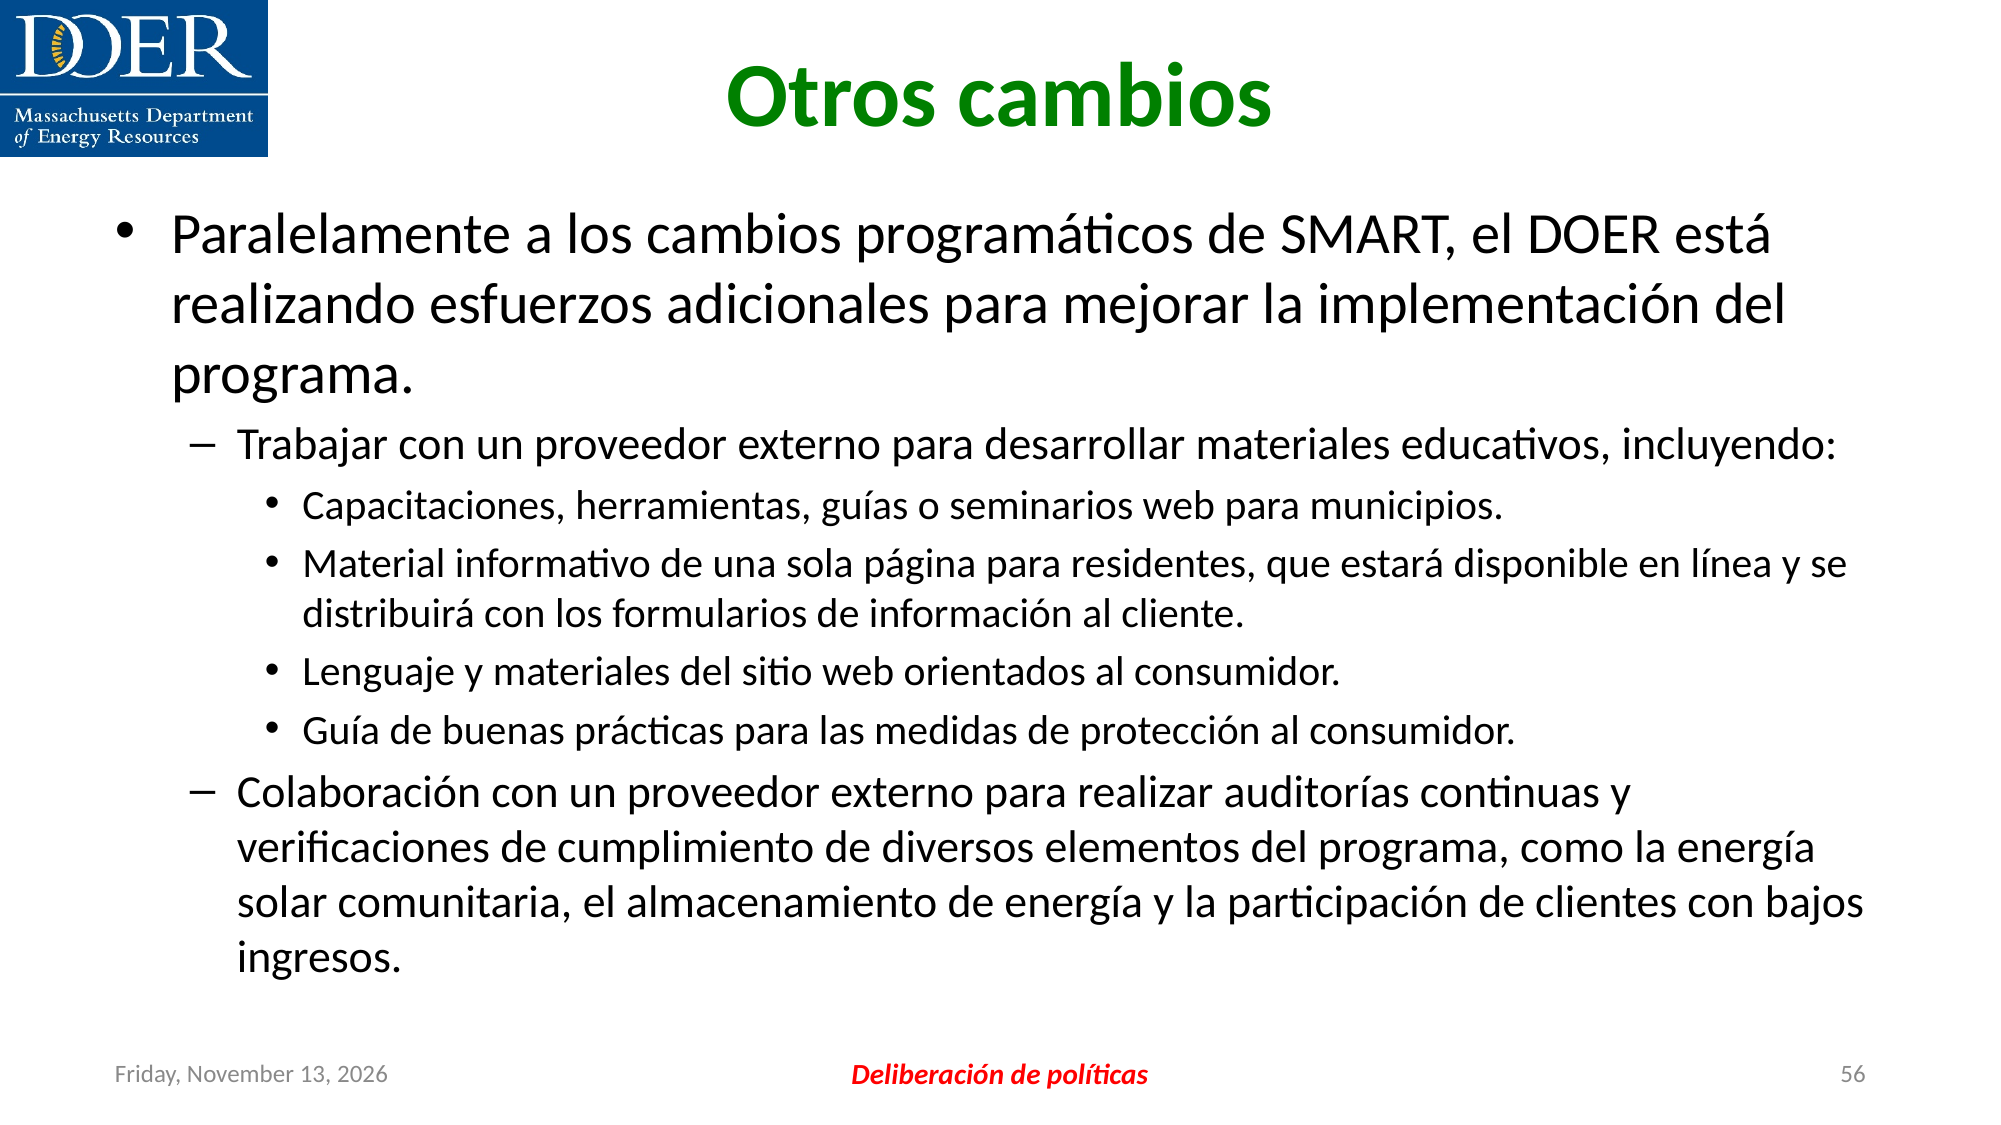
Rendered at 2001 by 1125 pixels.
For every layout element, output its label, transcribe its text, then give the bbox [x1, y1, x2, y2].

title Otros cambios [99, 24, 1900, 155]
slide_number 56 [1414, 1042, 1881, 1103]
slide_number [99, 1042, 567, 1103]
picture [0, 0, 268, 157]
footer Deliberación de políticas [683, 1042, 1317, 1103]
list Paralelamente a los cambios programáticos de SMART, el DOER está realizando esfuerzos adicionales para mejorar la implementación del programa. Trabajar con un proveedor externo para desarrollar materiales educativos, incluyendo: Capacitaciones, herramientas, guías o seminarios web para municipios. Material informativo de una sola página para residentes, que estará disponible en línea y se distribuirá con los formularios de información al cliente. Lenguaje y materiales del sitio web orientados al consumidor. Guía de buenas prácticas para las medidas de protección al consumidor. Colaboración con un proveedor externo para realizar auditorías continuas y verificaciones de cumplimiento de diversos elementos del programa, como la energía solar comunitaria, el almacenamiento de energía y la participación de clientes con bajos ingresos. [99, 187, 1900, 1043]
